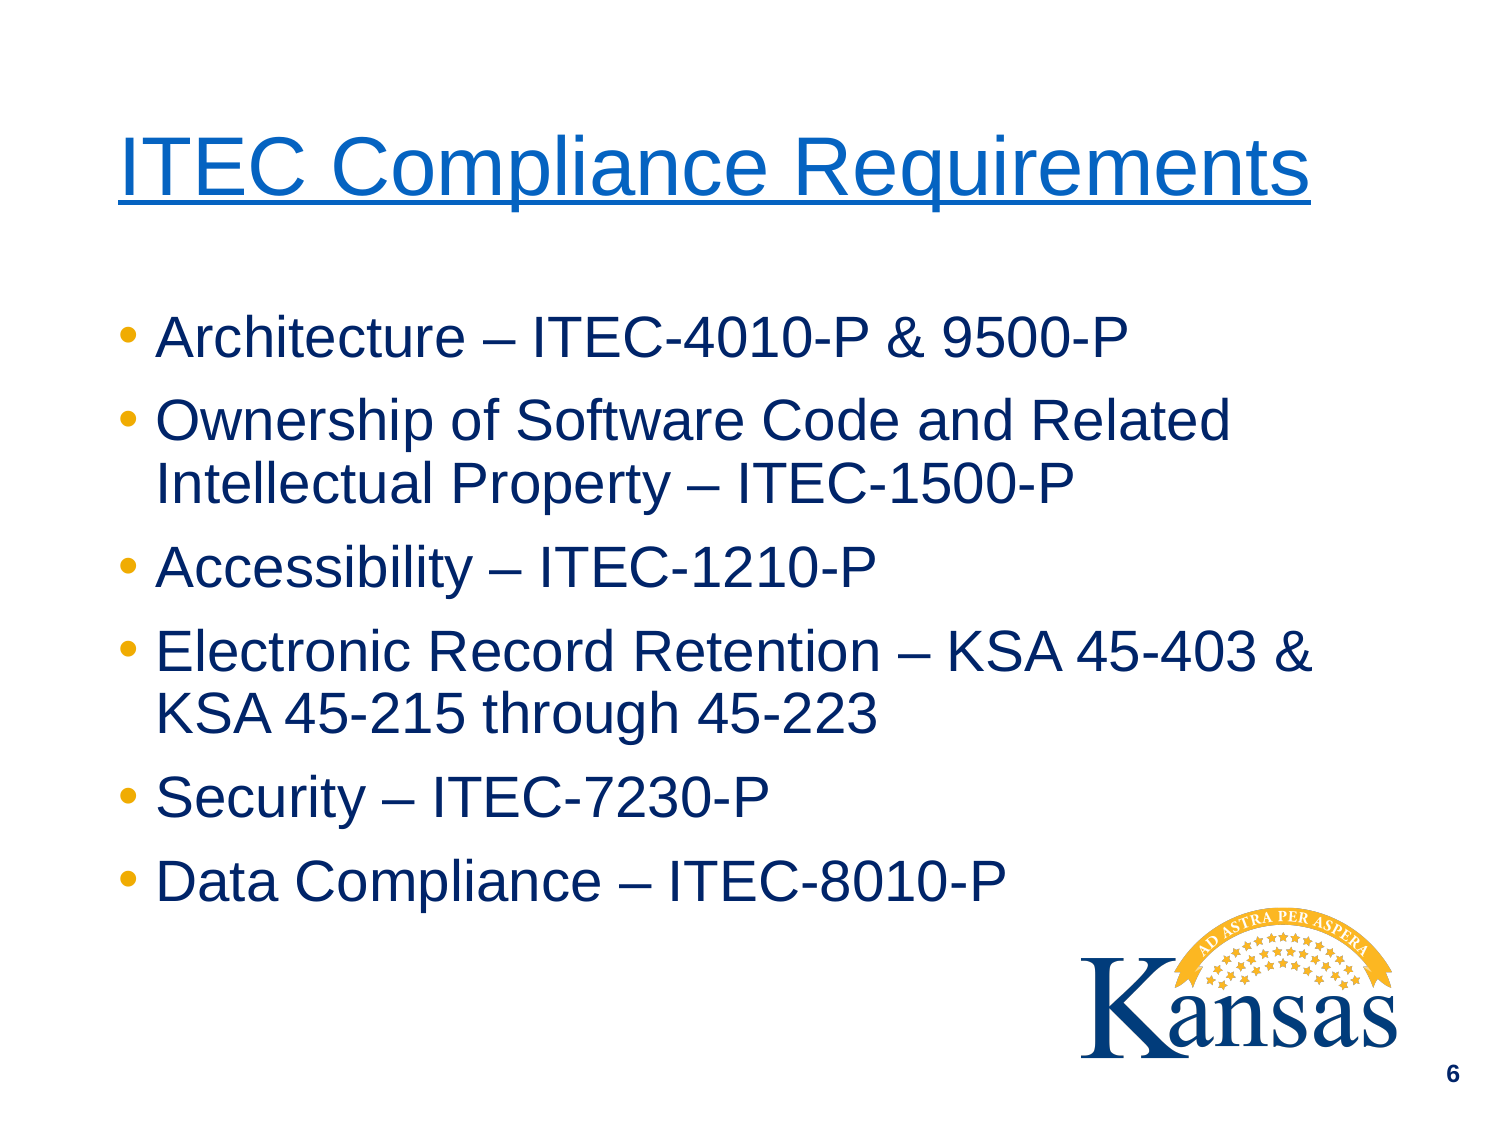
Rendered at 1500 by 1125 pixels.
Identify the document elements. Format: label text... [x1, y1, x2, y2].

slide_number 6 [1137, 1042, 1476, 1103]
picture [1080, 1014, 1397, 1059]
list Architecture – ITEC-4010-P & 9500-P Ownership of Software Code and Related Intellectual Property – ITEC-1500-P Accessibility – ITEC-1210-P Electronic Record Retention – KSA 45-403 & KSA 45-215 through 45-223 Security – ITEC-7230-P Data Compliance – ITEC-8010-P [103, 299, 1397, 1014]
title ITEC Compliance Requirements [103, 59, 1397, 278]
